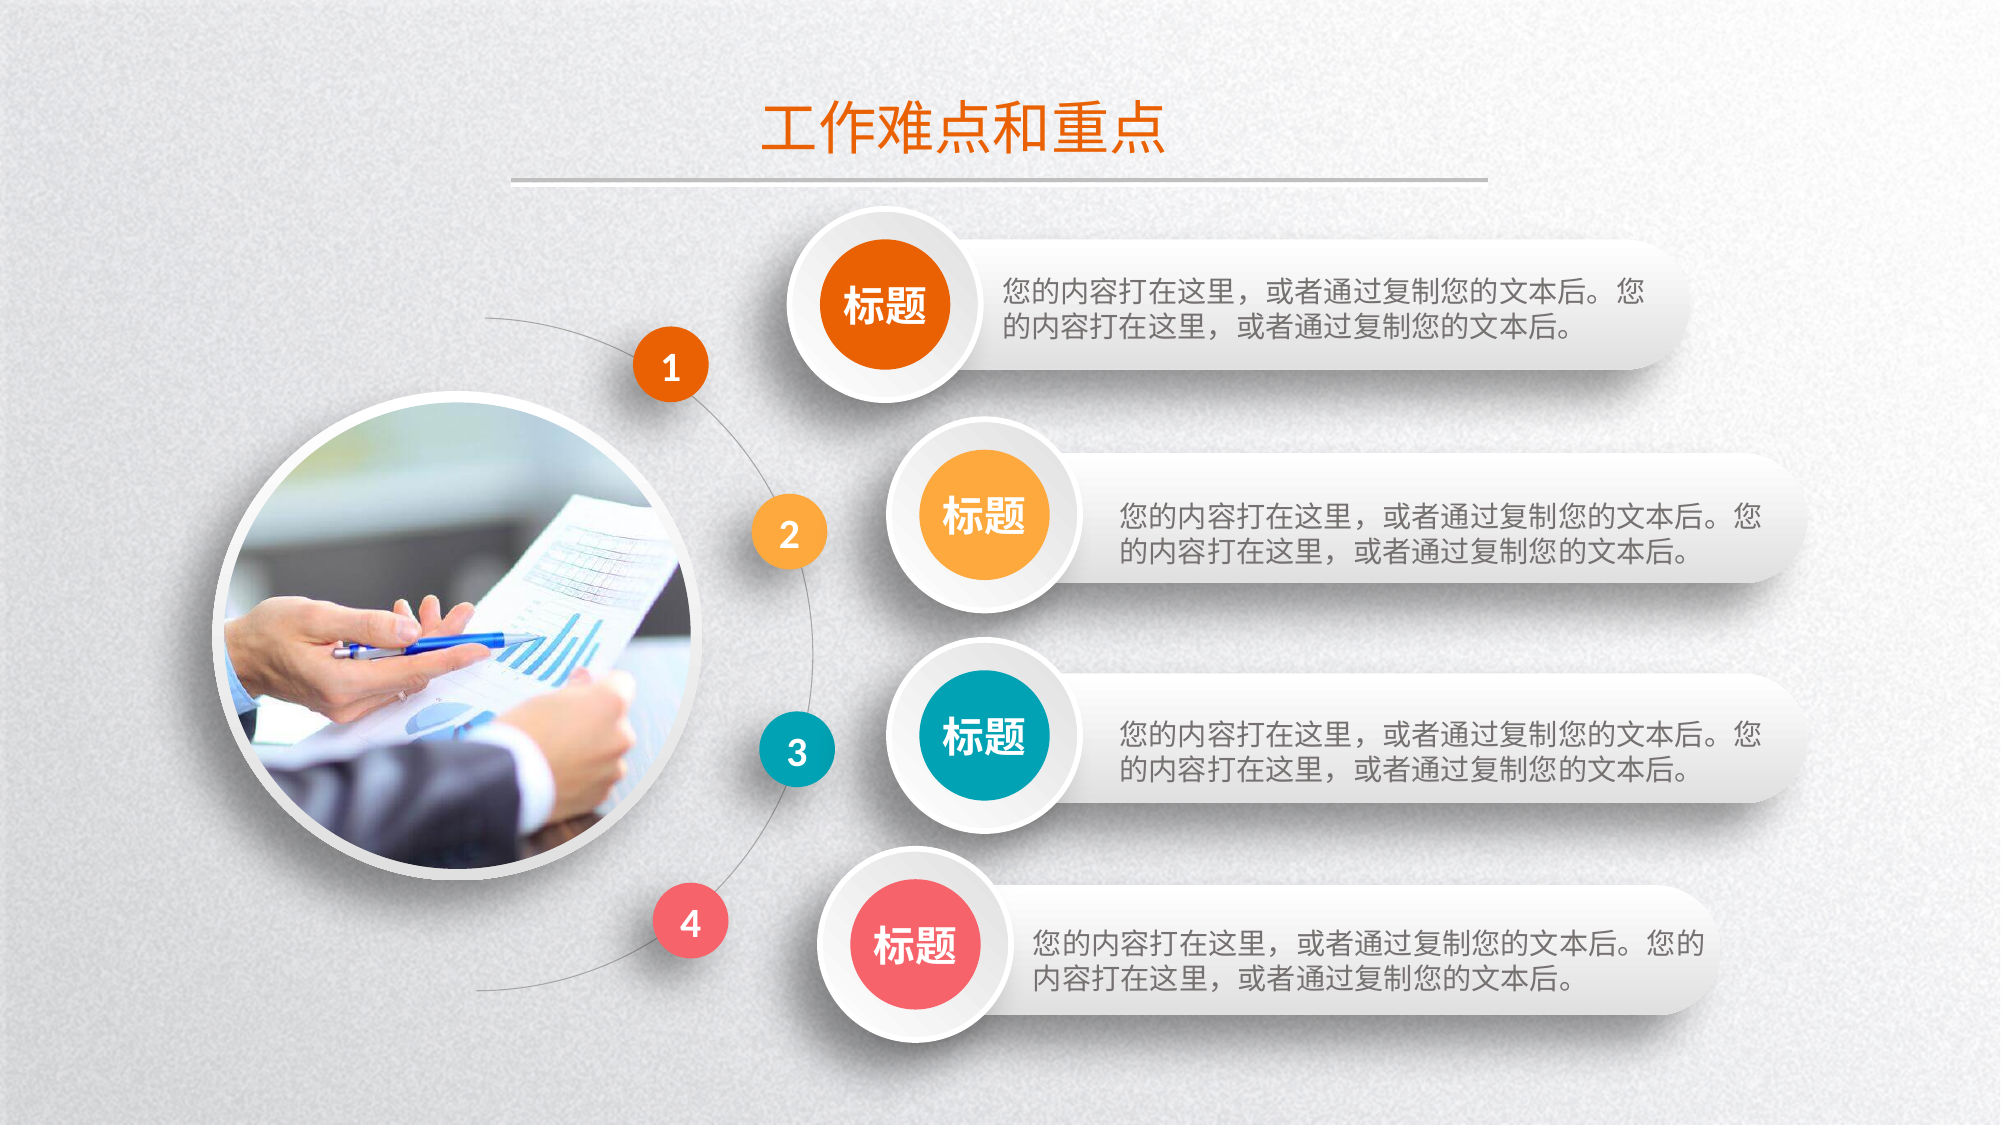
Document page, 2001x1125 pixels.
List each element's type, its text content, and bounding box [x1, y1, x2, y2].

text_box [482, 317, 602, 390]
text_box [888, 639, 1081, 831]
text_box 1 [631, 325, 710, 390]
text_box [1012, 884, 1714, 1017]
text_box [696, 563, 814, 891]
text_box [888, 419, 1081, 611]
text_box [819, 848, 1012, 1040]
text_box 您的内容打在这里，或者通过复制您的文本后。您的内容打在这里，或者通过复制您的文本后。 [987, 266, 1673, 351]
text_box 4 [651, 881, 730, 960]
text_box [789, 208, 981, 401]
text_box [212, 390, 703, 881]
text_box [511, 179, 1489, 186]
text_box [981, 238, 1692, 371]
text_box 您的内容打在这里，或者通过复制您的文本后。您的内容打在这里，或者通过复制您的文本后。 [1018, 918, 1733, 1003]
text_box 3 [758, 710, 833, 789]
text_box [1081, 452, 1809, 585]
text_box [703, 410, 771, 542]
text_box 工作难点和重点 [745, 84, 1183, 169]
text_box 您的内容打在这里，或者通过复制您的文本后。您的内容打在这里，或者通过复制您的文本后。 [1104, 490, 1788, 611]
text_box 您的内容打在这里，或者通过复制您的文本后。您的内容打在这里，或者通过复制您的文本后。 [1104, 709, 1788, 794]
picture [0, 0, 2001, 1125]
text_box [476, 881, 646, 992]
text_box 2 [750, 492, 829, 571]
text_box [1081, 672, 1809, 805]
